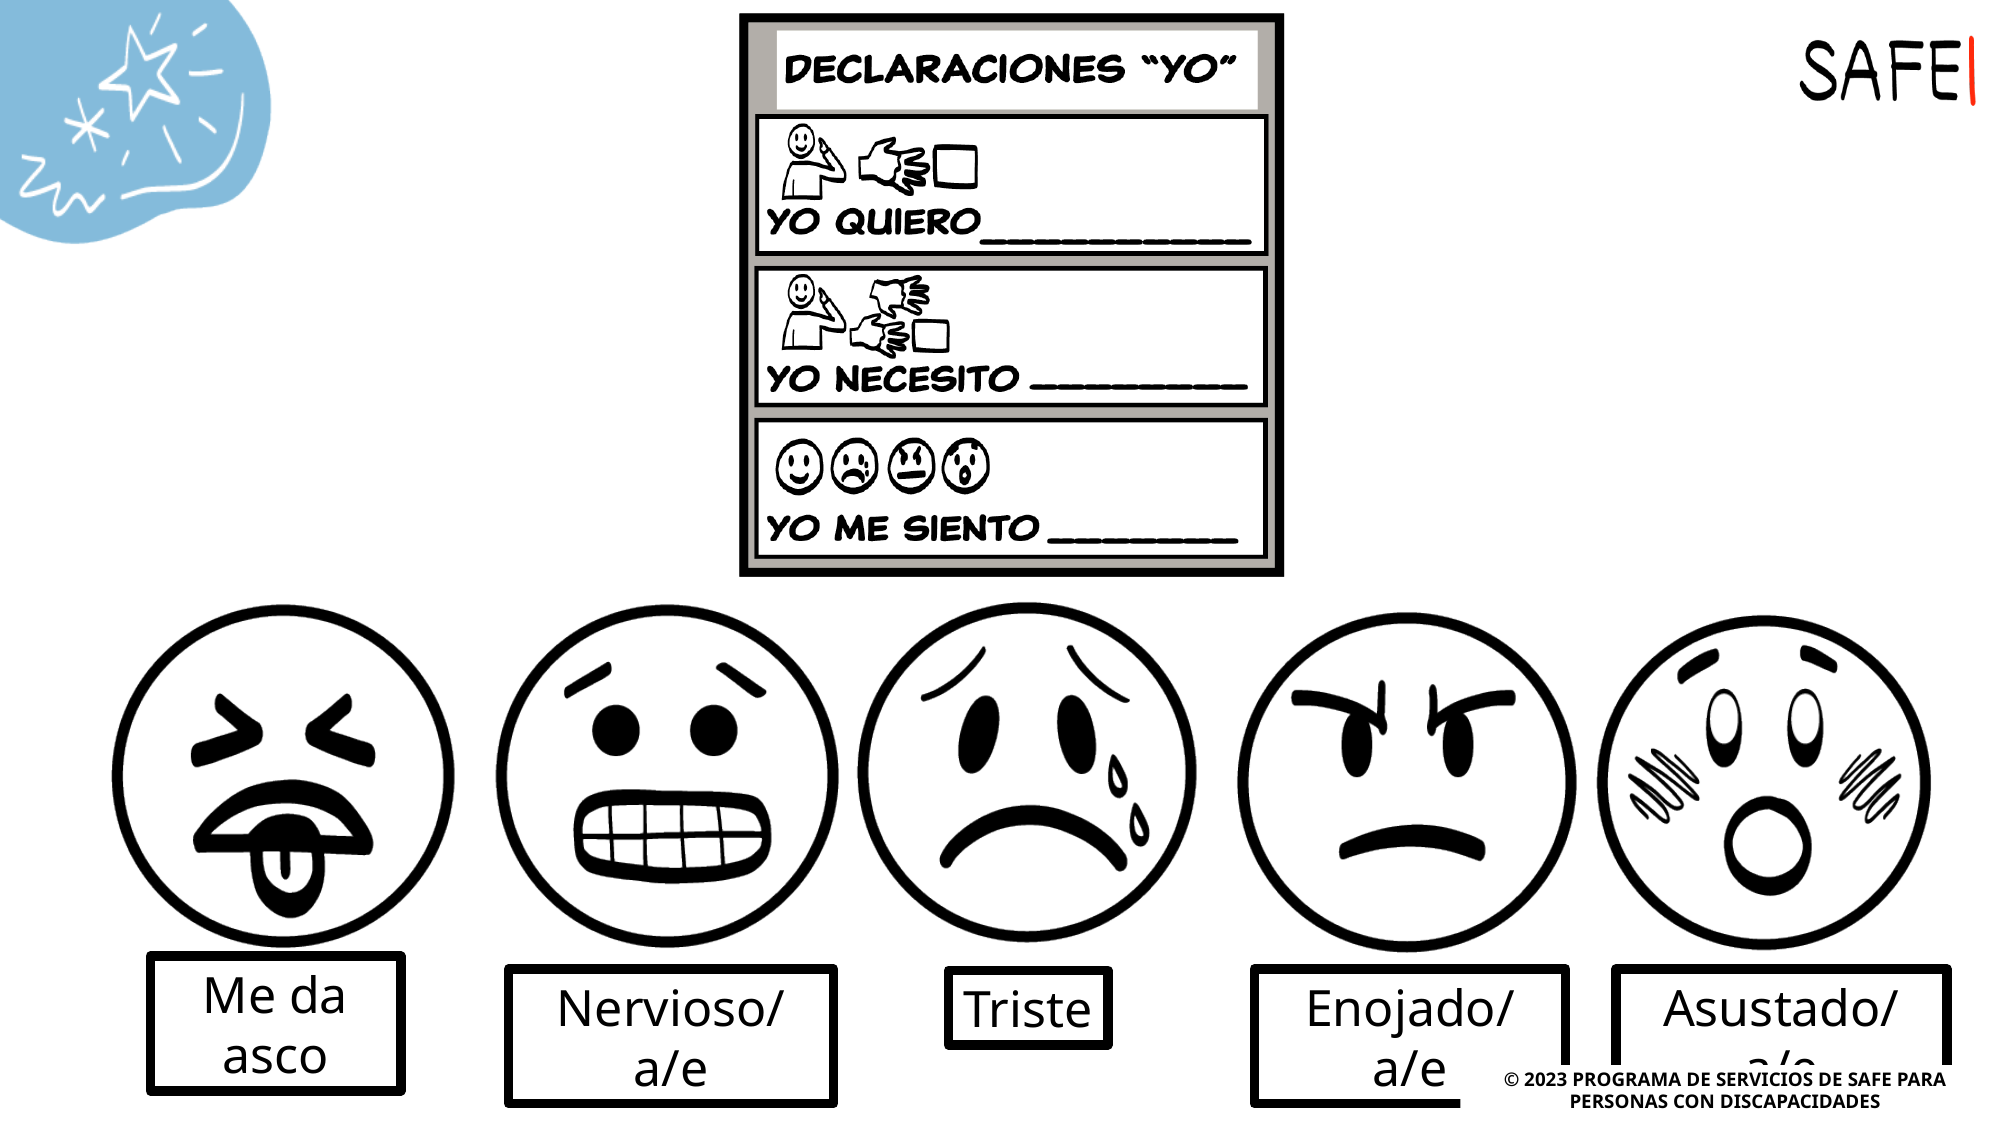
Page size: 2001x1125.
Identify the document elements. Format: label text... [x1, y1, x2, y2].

text_box Asustado/a/e [1615, 1046, 1947, 1065]
text_box Enojado/a/e [1254, 1046, 1566, 1104]
picture [1792, 33, 1981, 108]
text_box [94, 532, 1947, 1046]
text_box Nervioso/a/e [508, 1046, 834, 1104]
picture [0, 0, 341, 276]
text_box © 2023 Programa de Servicios de SAFE para Personas con Discapacidades [1460, 1065, 1990, 1115]
picture [455, 0, 1524, 601]
text_box Me da asco [150, 1046, 401, 1091]
